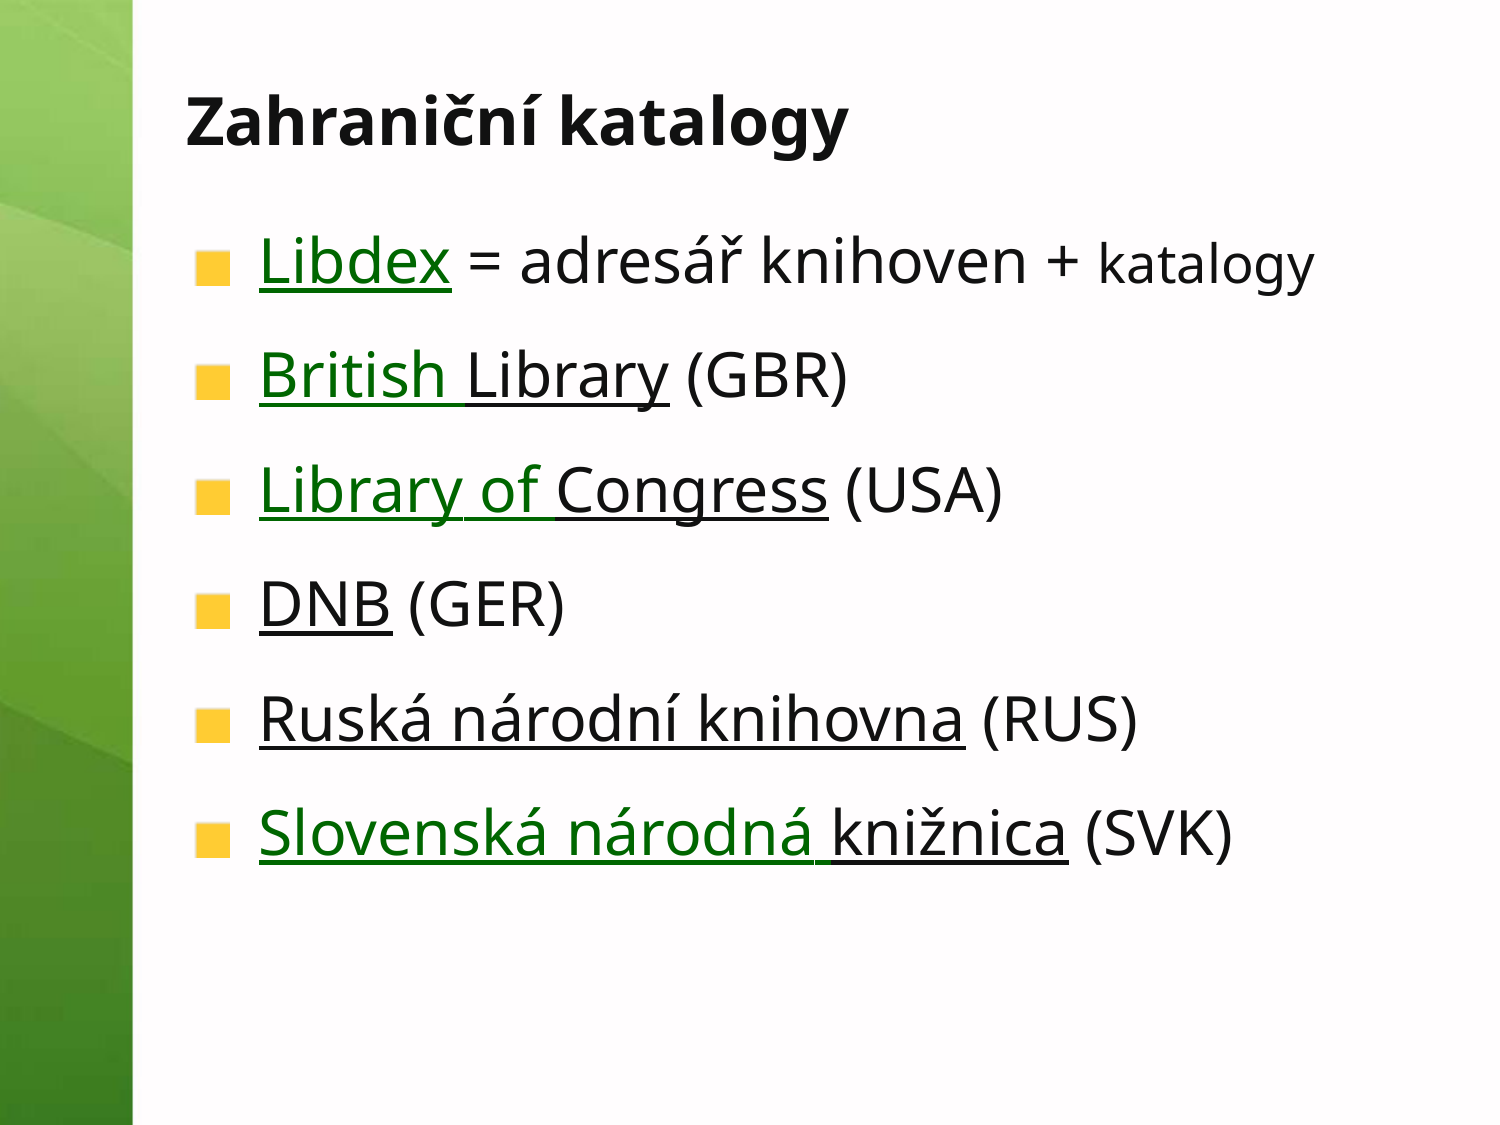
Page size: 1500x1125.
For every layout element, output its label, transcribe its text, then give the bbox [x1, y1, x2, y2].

title Zahraniční katalogy [171, 77, 1447, 161]
picture [0, 0, 1500, 1125]
list Libdex = adresář knihoven + katalogy British Library (GBR) Library of Congress (USA) DNB (GER) Ruská národní knihovna (RUS) Slovenská národná knižnica (SVK) [171, 196, 1459, 1094]
